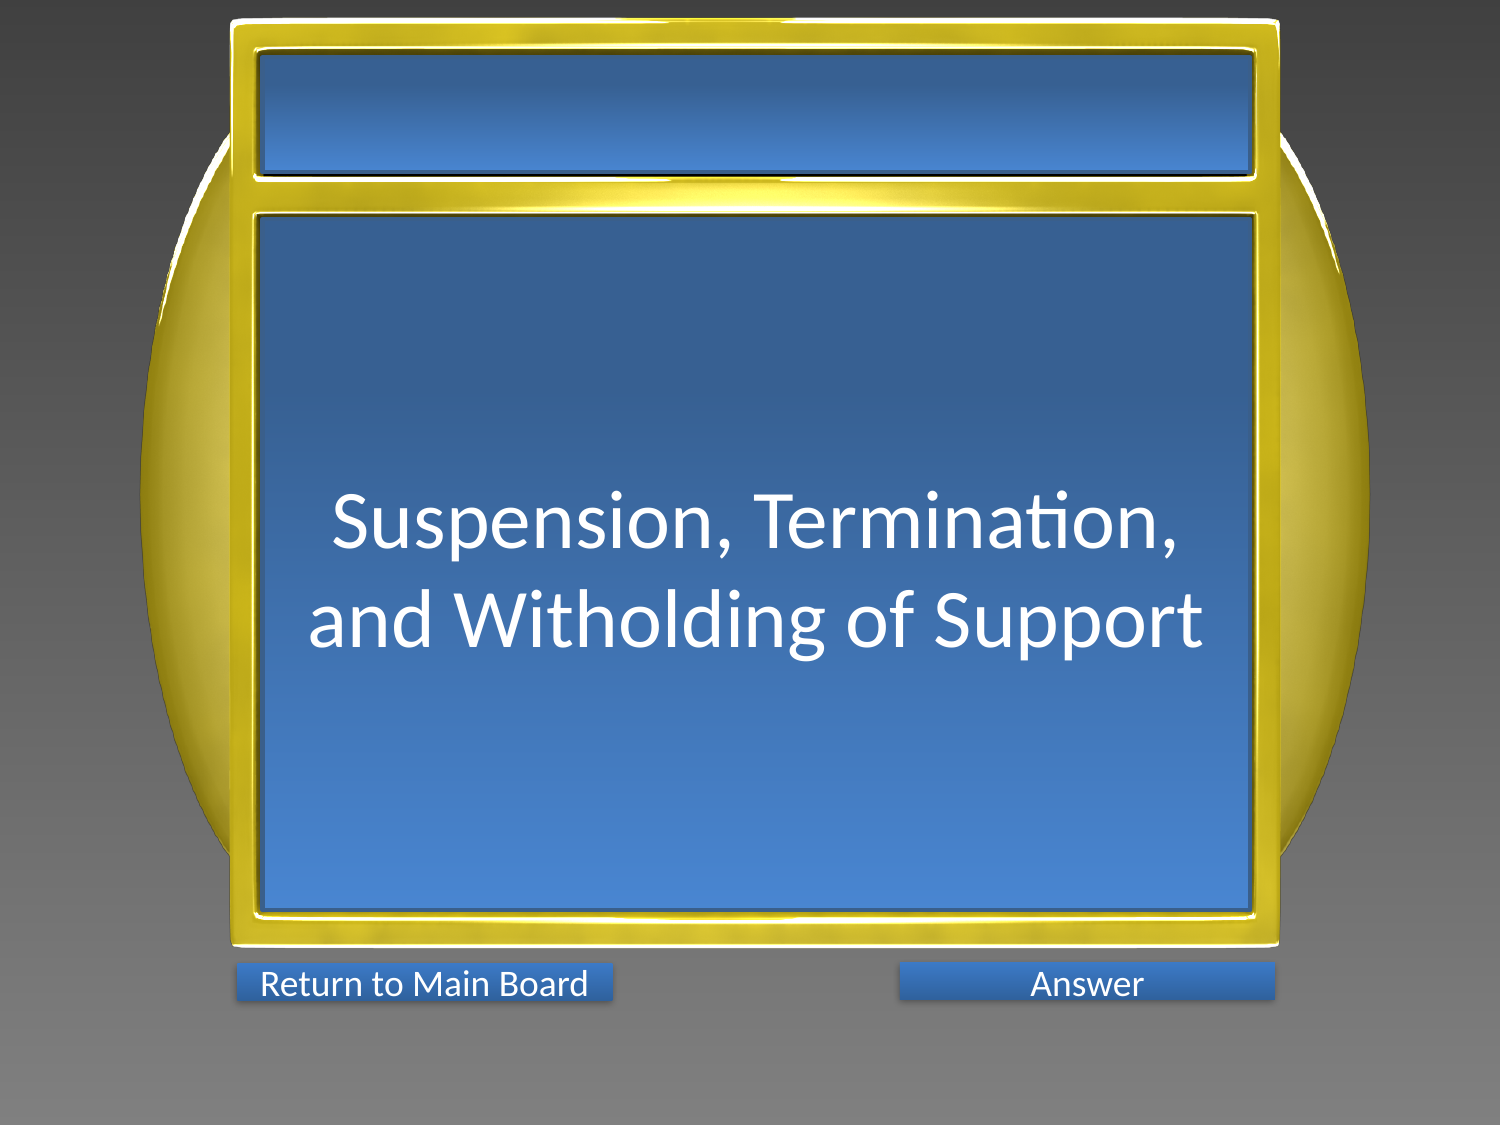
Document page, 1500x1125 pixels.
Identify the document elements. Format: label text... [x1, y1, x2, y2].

text_box Answer [899, 962, 1275, 1000]
text_box Suspension, Termination, and Witholding of Support [260, 217, 1252, 912]
picture [125, 0, 1388, 1050]
text_box Return to Main Board [237, 963, 613, 1001]
